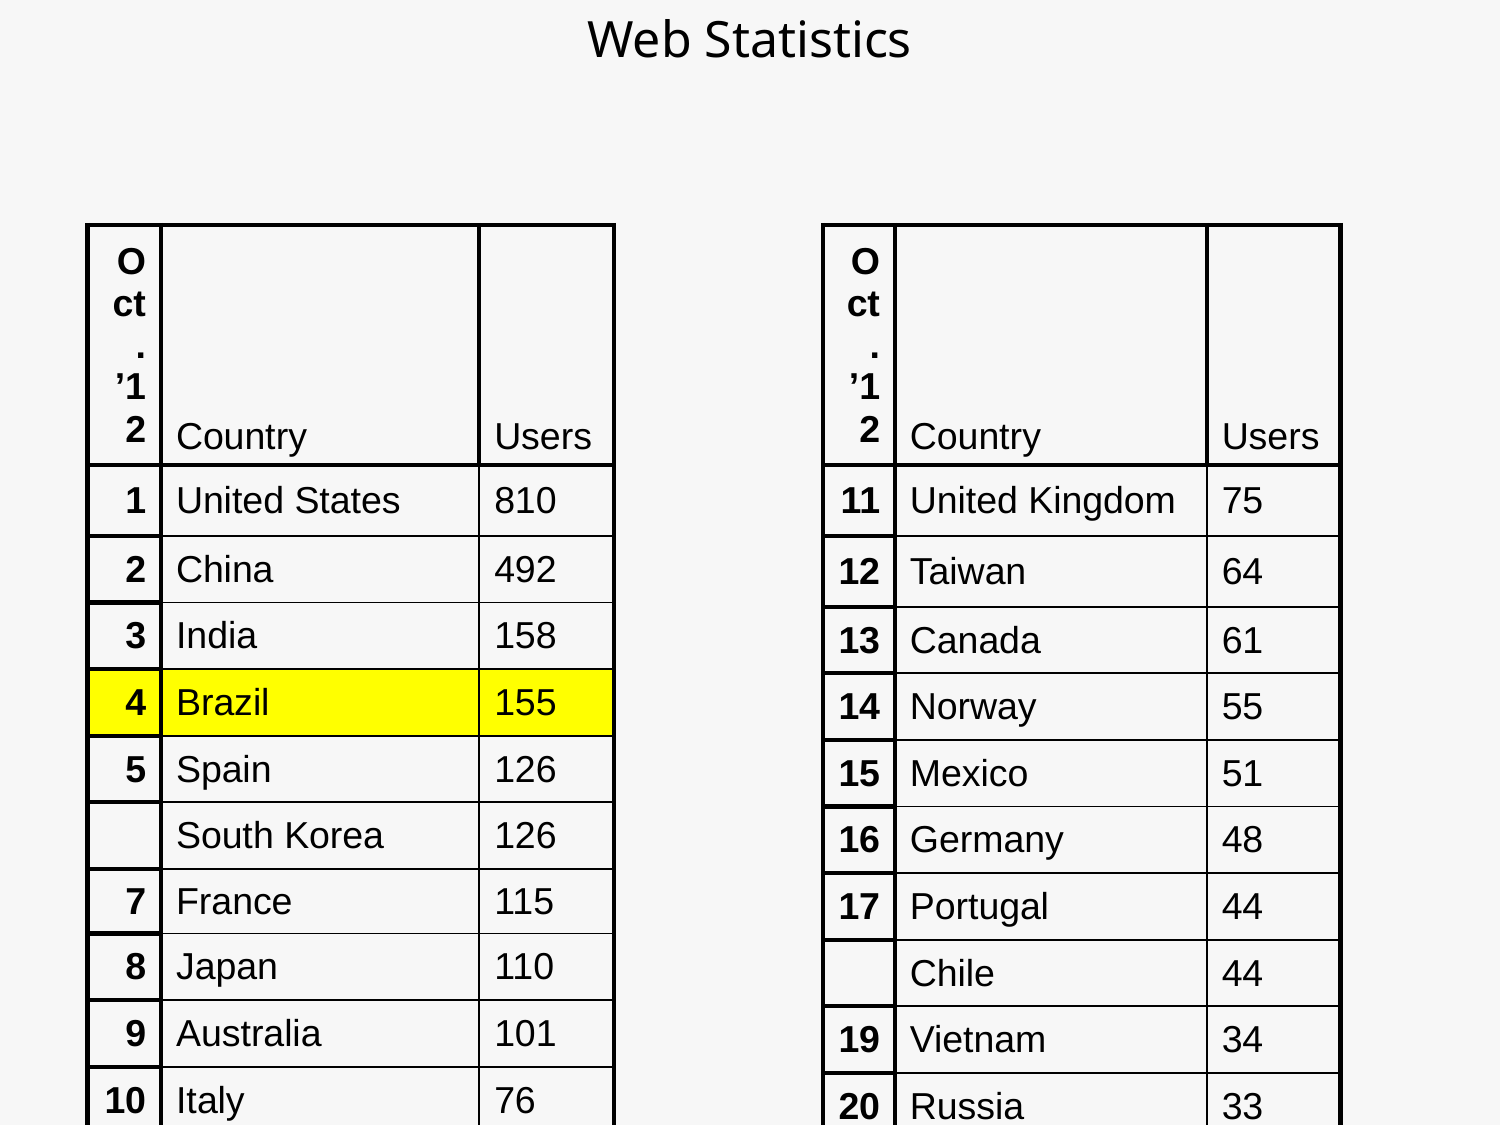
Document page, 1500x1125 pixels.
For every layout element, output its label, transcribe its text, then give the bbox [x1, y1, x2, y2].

table_cell 51 [1208, 741, 1338, 806]
table_cell 126 [480, 737, 612, 801]
table_cell 34 [1208, 1007, 1338, 1072]
table_cell Spain [163, 737, 478, 801]
table_cell 55 [1208, 674, 1338, 739]
table_cell 12 [825, 538, 893, 605]
table_cell Brazil [163, 670, 478, 735]
table_cell Germany [897, 807, 1206, 872]
table_cell France [163, 870, 478, 933]
table_header Oct. ’12 [90, 227, 159, 463]
table_cell 64 [1208, 537, 1338, 606]
table_cell 19 [825, 1008, 893, 1071]
table_cell 14 [825, 675, 893, 738]
table_cell 810 [480, 467, 612, 535]
table_cell 2 [90, 538, 159, 600]
table_cell 44 [1208, 874, 1338, 939]
table_cell 17 [825, 875, 893, 938]
table_cell 492 [480, 537, 612, 602]
table_cell 101 [480, 1001, 612, 1066]
table_cell Australia [163, 1001, 478, 1066]
table_cell 13 [825, 609, 893, 671]
table_cell 48 [1208, 807, 1338, 872]
table_cell 3 [90, 605, 159, 667]
table_cell 20 [825, 1075, 893, 1125]
table_cell Japan [163, 934, 478, 999]
table_cell Taiwan [897, 537, 1206, 606]
table_cell 4 [90, 671, 159, 734]
table_cell 44 [1208, 941, 1338, 1005]
table_header Country [163, 227, 477, 463]
table_cell 33 [1208, 1074, 1338, 1125]
table_cell Russia [897, 1074, 1206, 1125]
table_cell Portugal [897, 874, 1206, 939]
table_cell Mexico [897, 741, 1206, 806]
table_cell India [163, 603, 478, 668]
text_box Web Statistics [572, 0, 928, 75]
table_cell 11 [825, 467, 893, 534]
table_cell Vietnam [897, 1007, 1206, 1072]
table_cell 9 [90, 1002, 159, 1065]
table_cell Canada [897, 608, 1206, 672]
table_header Country [897, 227, 1205, 463]
table_cell 10 [90, 1069, 159, 1125]
table_header Users [1209, 227, 1338, 463]
table_cell 76 [480, 1068, 612, 1125]
table_cell 5 [90, 738, 159, 800]
table_cell 110 [480, 934, 612, 999]
table_cell 7 [90, 871, 159, 931]
table_cell 155 [480, 670, 612, 735]
table_cell Chile [897, 941, 1206, 1005]
table_cell United Kingdom [897, 467, 1206, 535]
table_cell Italy [163, 1068, 478, 1125]
table_cell 1 [90, 467, 159, 534]
table_cell China [163, 537, 478, 602]
table_cell 16 [825, 809, 893, 871]
table_cell 61 [1208, 608, 1338, 672]
table_cell 115 [480, 870, 612, 933]
table_cell 75 [1208, 467, 1338, 535]
table_cell Norway [897, 674, 1206, 739]
table_cell 126 [480, 803, 612, 868]
table_cell United States [163, 467, 478, 535]
table_cell South Korea [163, 803, 478, 868]
table_cell 8 [90, 936, 159, 998]
table_header Oct. ’12 [825, 227, 893, 463]
table_cell 158 [480, 603, 612, 668]
table_header Users [481, 227, 612, 463]
table_cell [90, 804, 159, 867]
table_cell [825, 942, 893, 1004]
table_cell 15 [825, 742, 893, 804]
